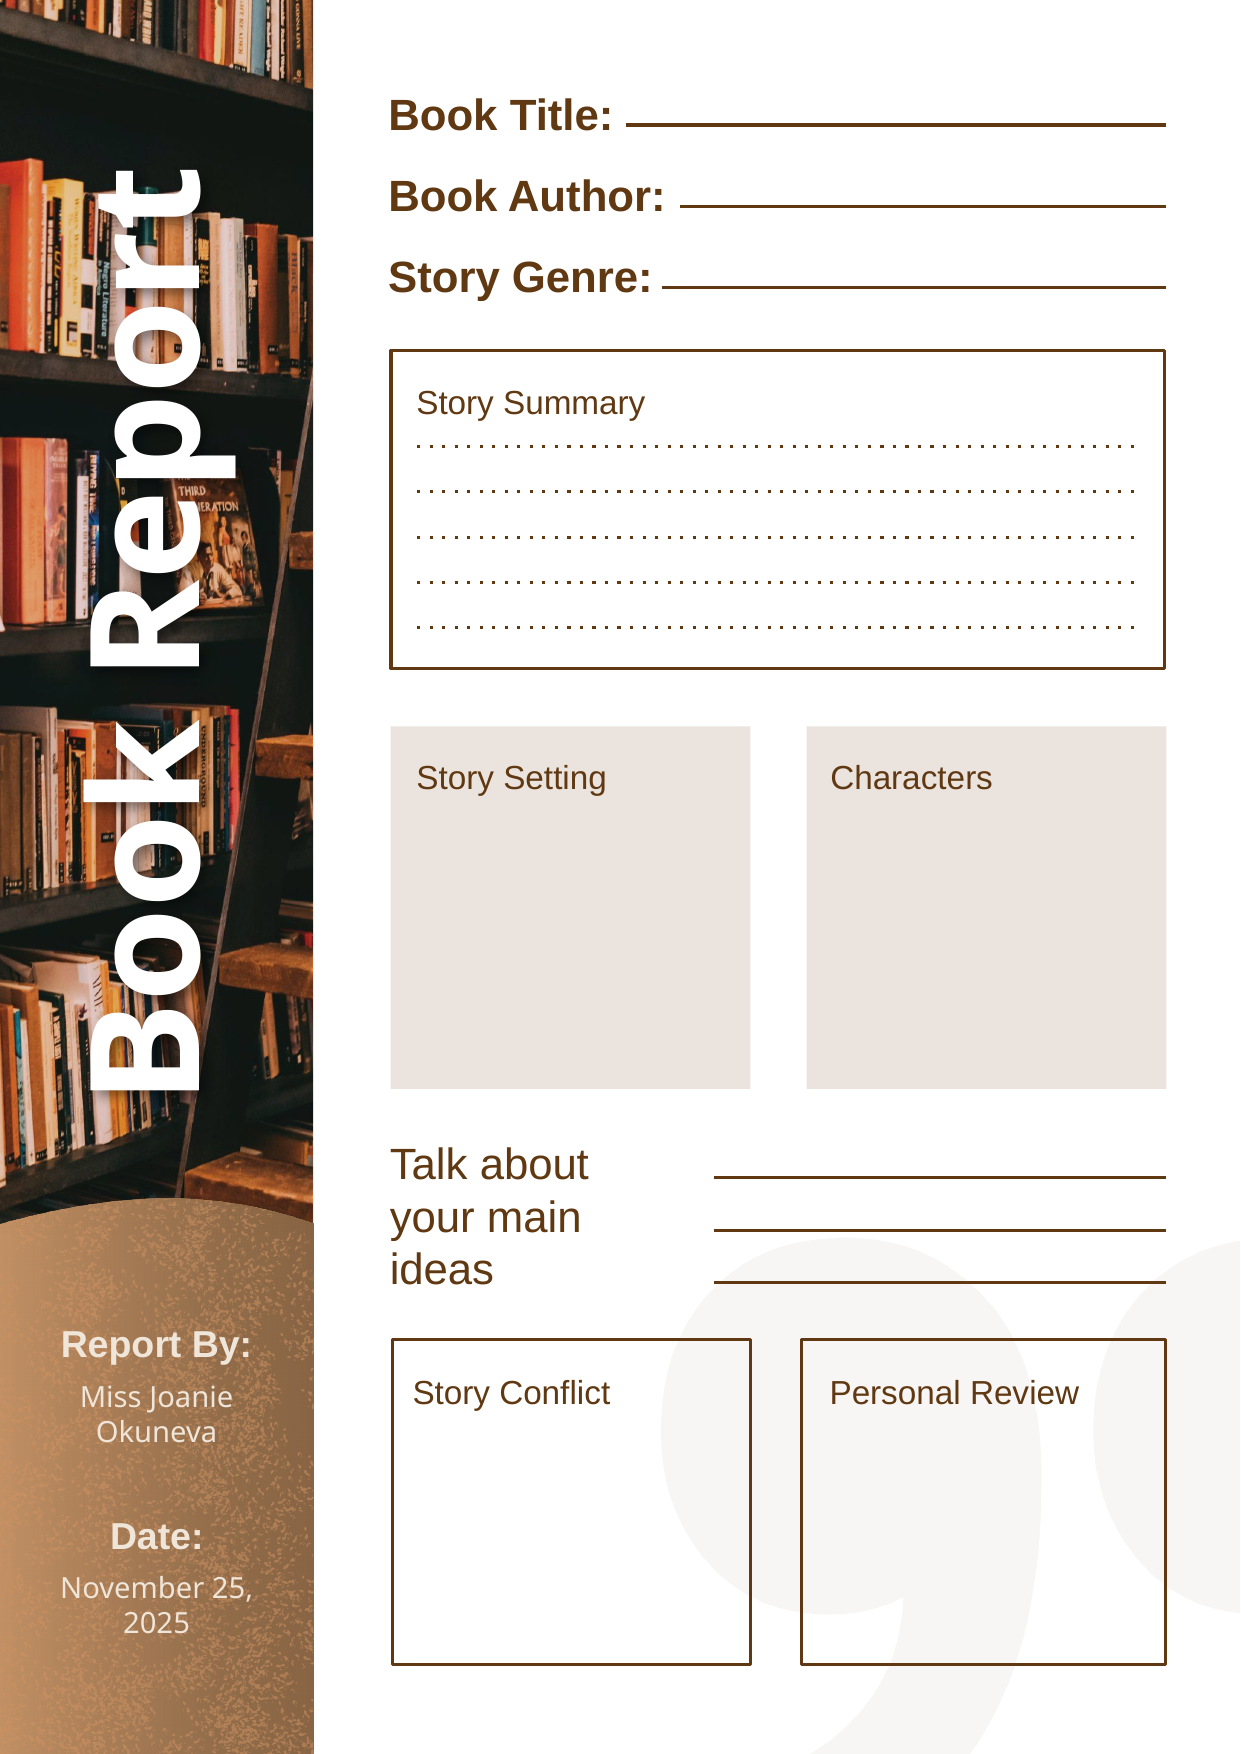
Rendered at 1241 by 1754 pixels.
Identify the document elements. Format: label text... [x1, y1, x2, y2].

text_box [390, 726, 751, 1090]
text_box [0, 0, 314, 1197]
text_box [392, 1339, 655, 1665]
text_box [391, 350, 1165, 669]
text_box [416, 446, 1139, 628]
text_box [387, 248, 1167, 303]
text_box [387, 167, 1167, 222]
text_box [387, 86, 1167, 140]
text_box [0, 1198, 314, 1754]
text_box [806, 726, 1167, 1090]
text_box Talk about your main ideas [389, 1135, 656, 1294]
picture [660, 1237, 1241, 1754]
text_box Story Summary [416, 380, 718, 421]
text_box Story Conflict [412, 1371, 655, 1412]
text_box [713, 1176, 1167, 1283]
